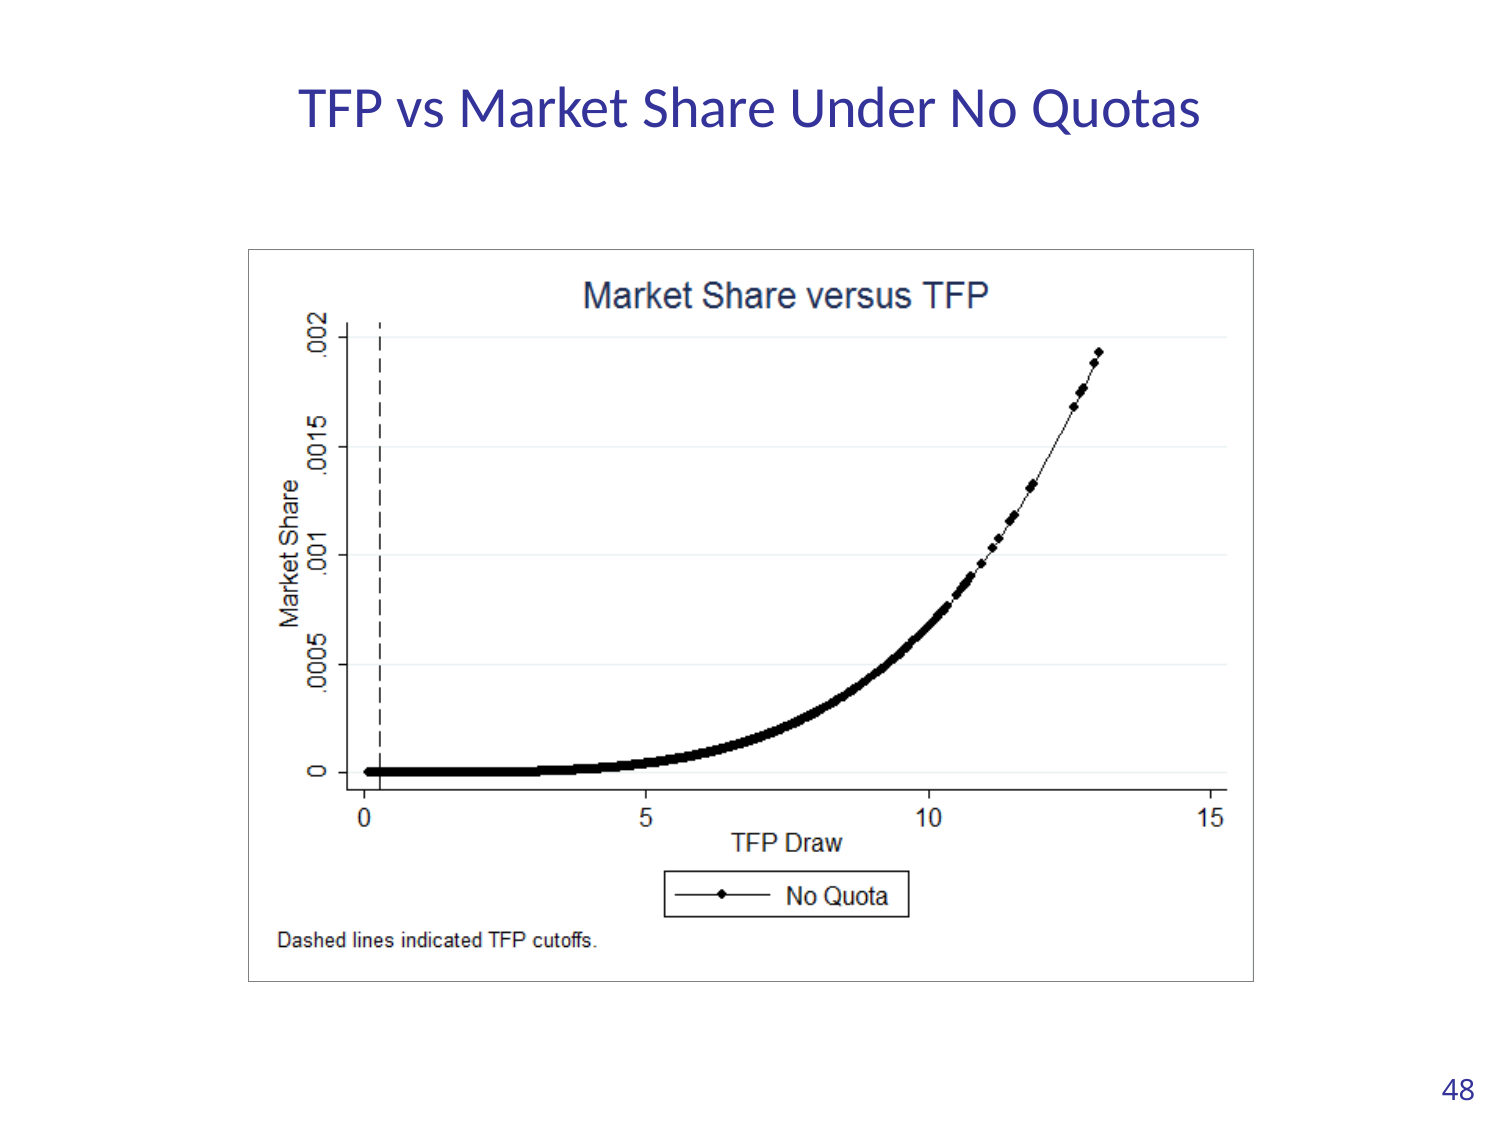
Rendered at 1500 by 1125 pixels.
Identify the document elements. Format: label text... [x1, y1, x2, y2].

slide_number 48 [1408, 1028, 1491, 1108]
title TFP vs Market Share Under No Quotas [57, 44, 1443, 165]
picture [248, 249, 1254, 982]
